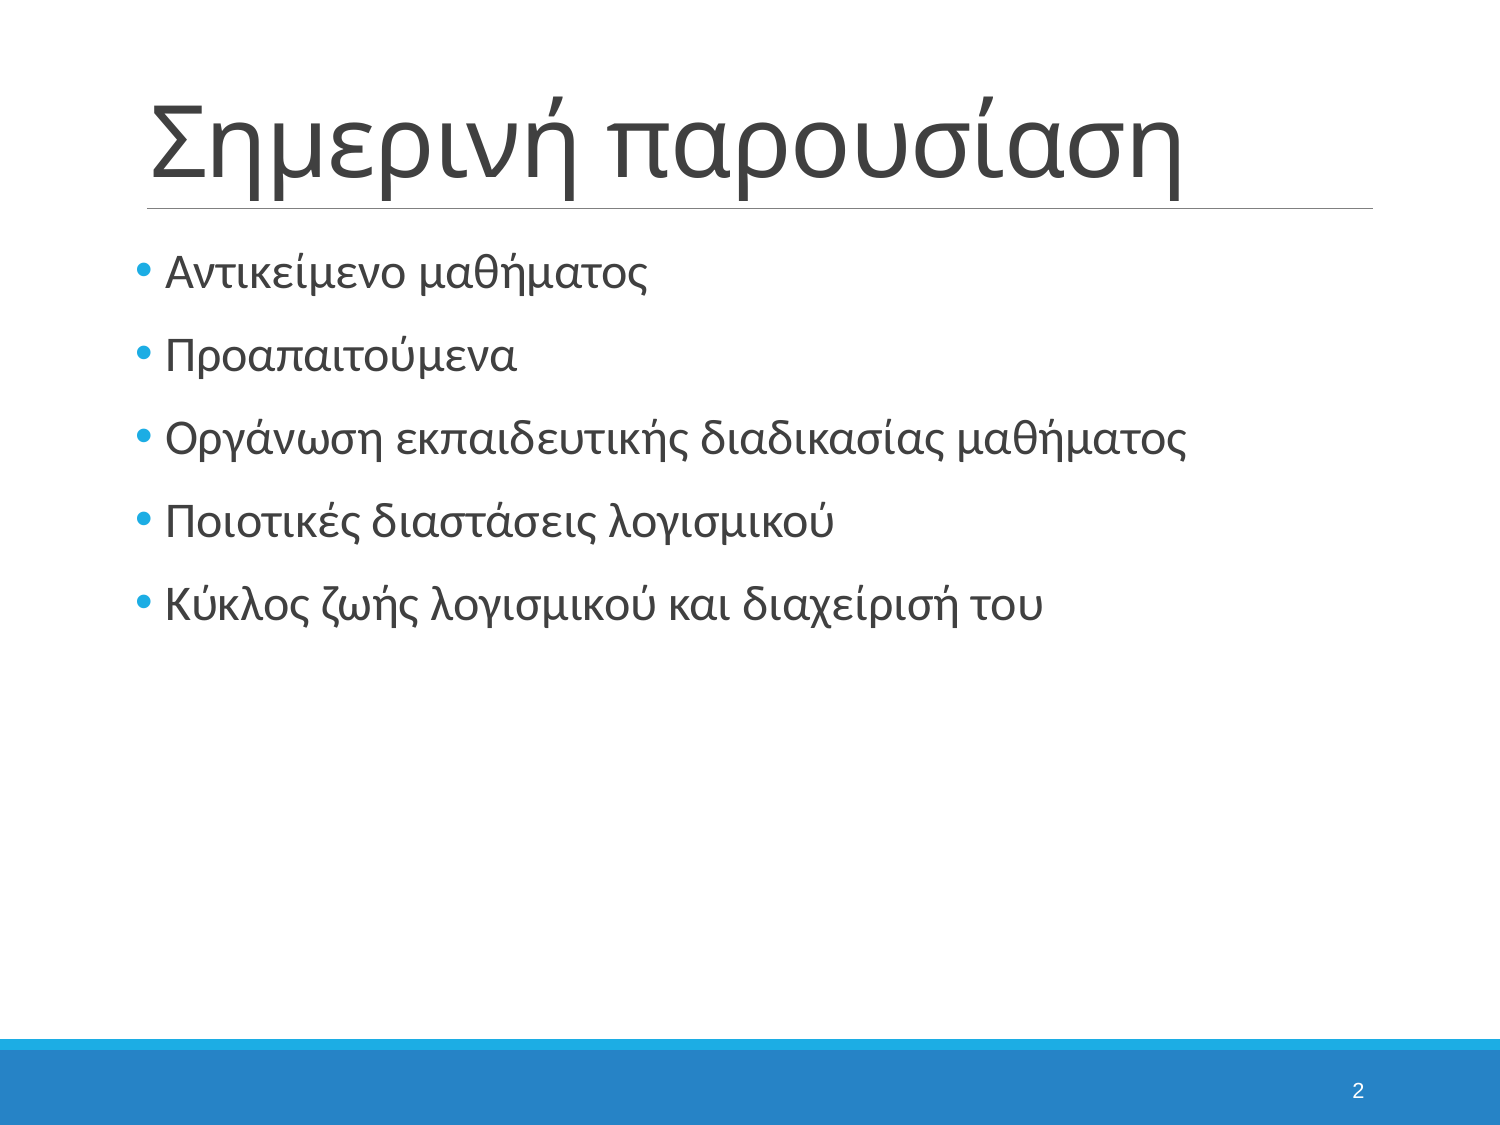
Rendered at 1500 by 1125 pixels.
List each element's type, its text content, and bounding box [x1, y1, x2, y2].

slide_number 2 [1218, 1059, 1380, 1120]
title Σημερινή παρουσίαση [135, 16, 1373, 206]
list Αντικείμενο μαθήματος Προαπαιτούμενα Οργάνωση εκπαιδευτικής διαδικασίας μαθήματος Ποιοτικές διαστάσεις λογισμικού Κύκλος ζωής λογισμικού και διαχείρισή του [135, 237, 1373, 1028]
